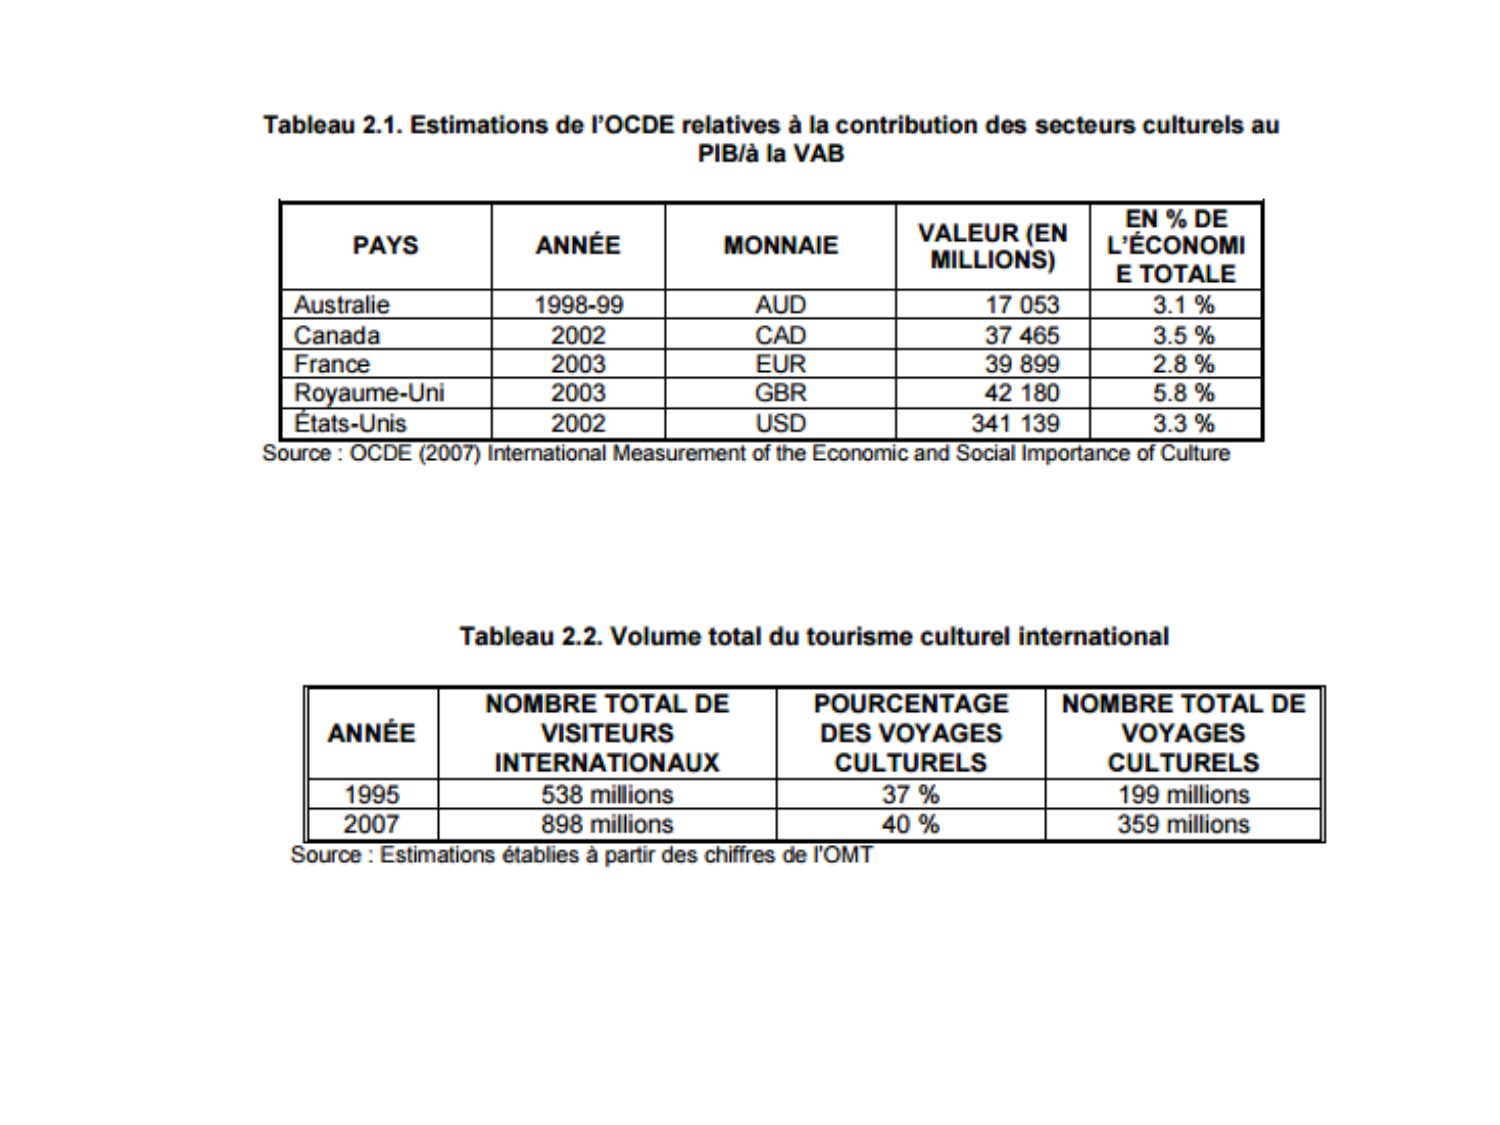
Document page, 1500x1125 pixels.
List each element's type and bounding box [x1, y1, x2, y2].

picture [182, 101, 1304, 505]
picture [229, 597, 1354, 882]
